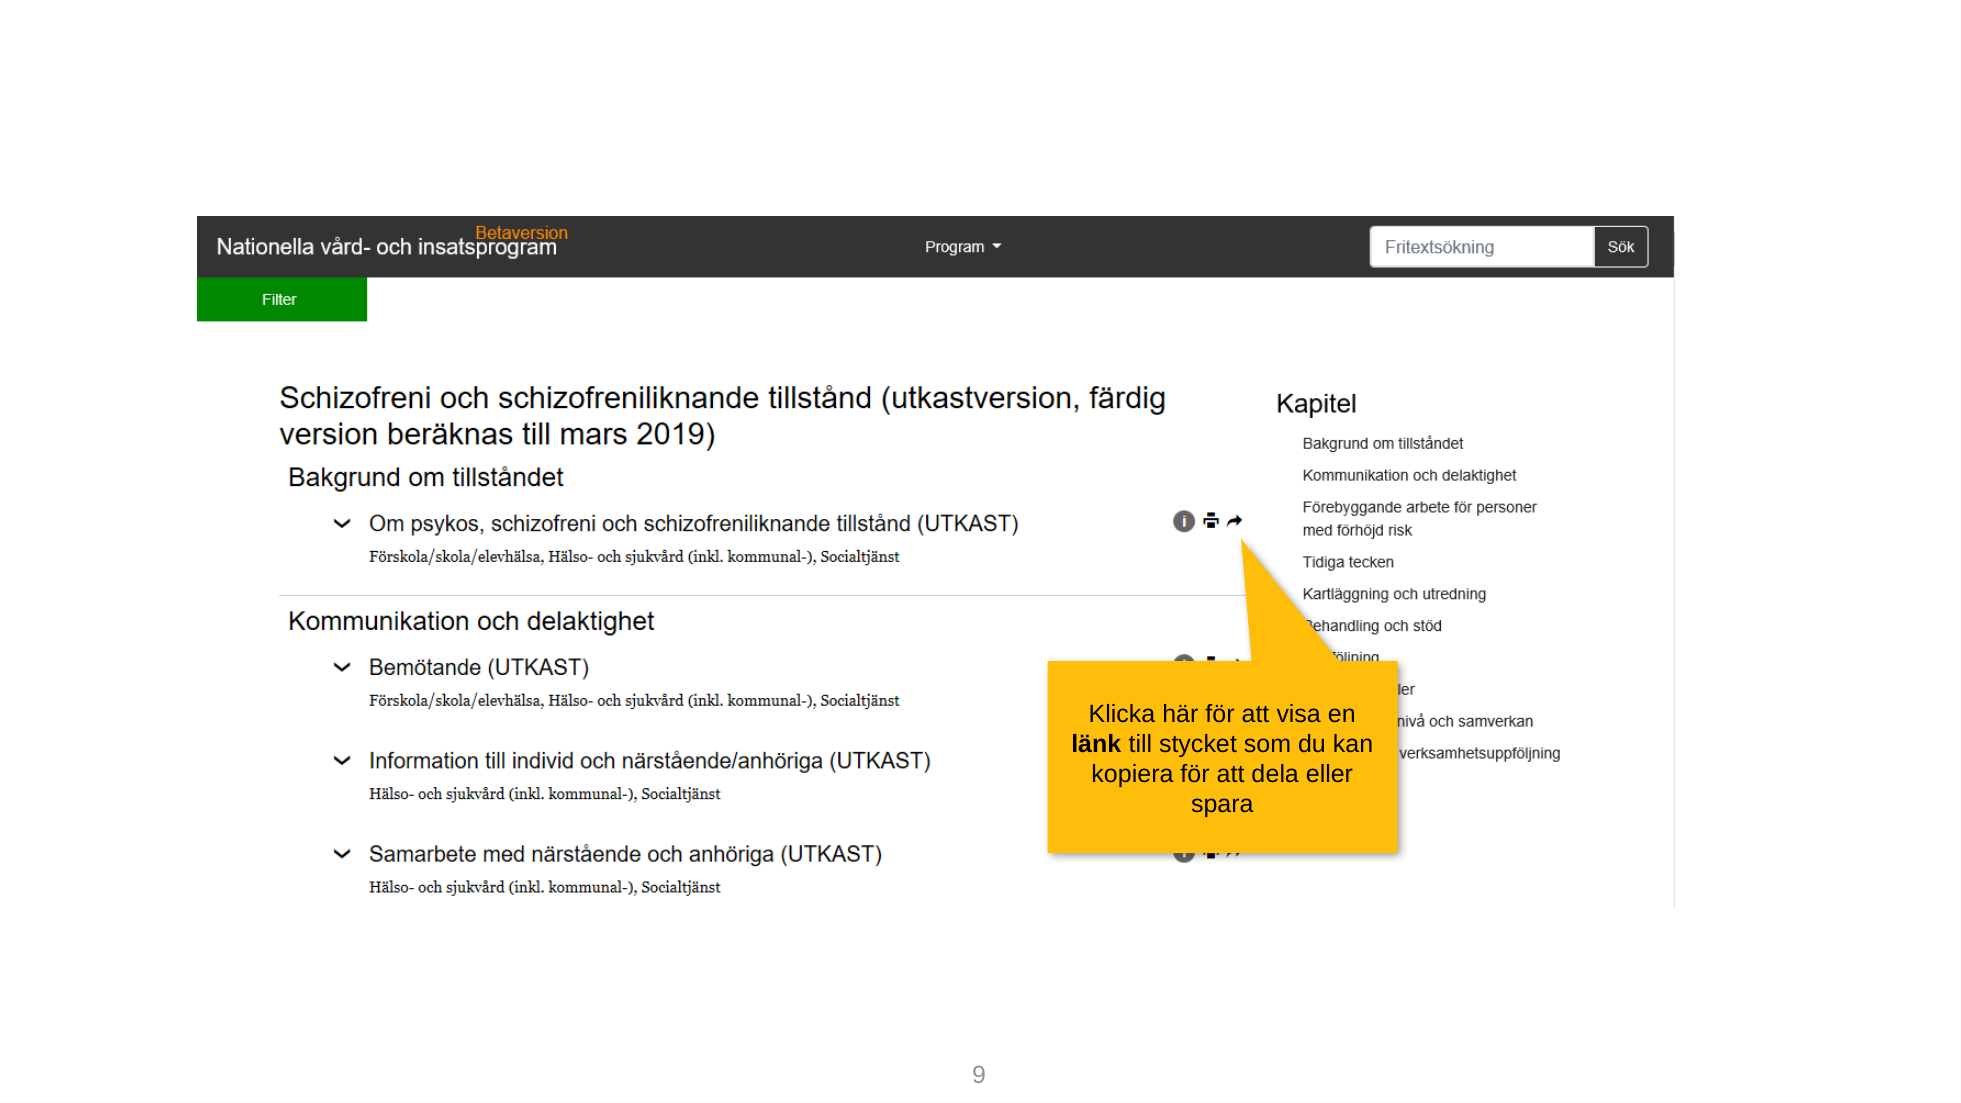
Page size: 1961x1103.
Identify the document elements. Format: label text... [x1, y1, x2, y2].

picture [197, 216, 1675, 910]
slide_number 8 [938, 1058, 1027, 1088]
